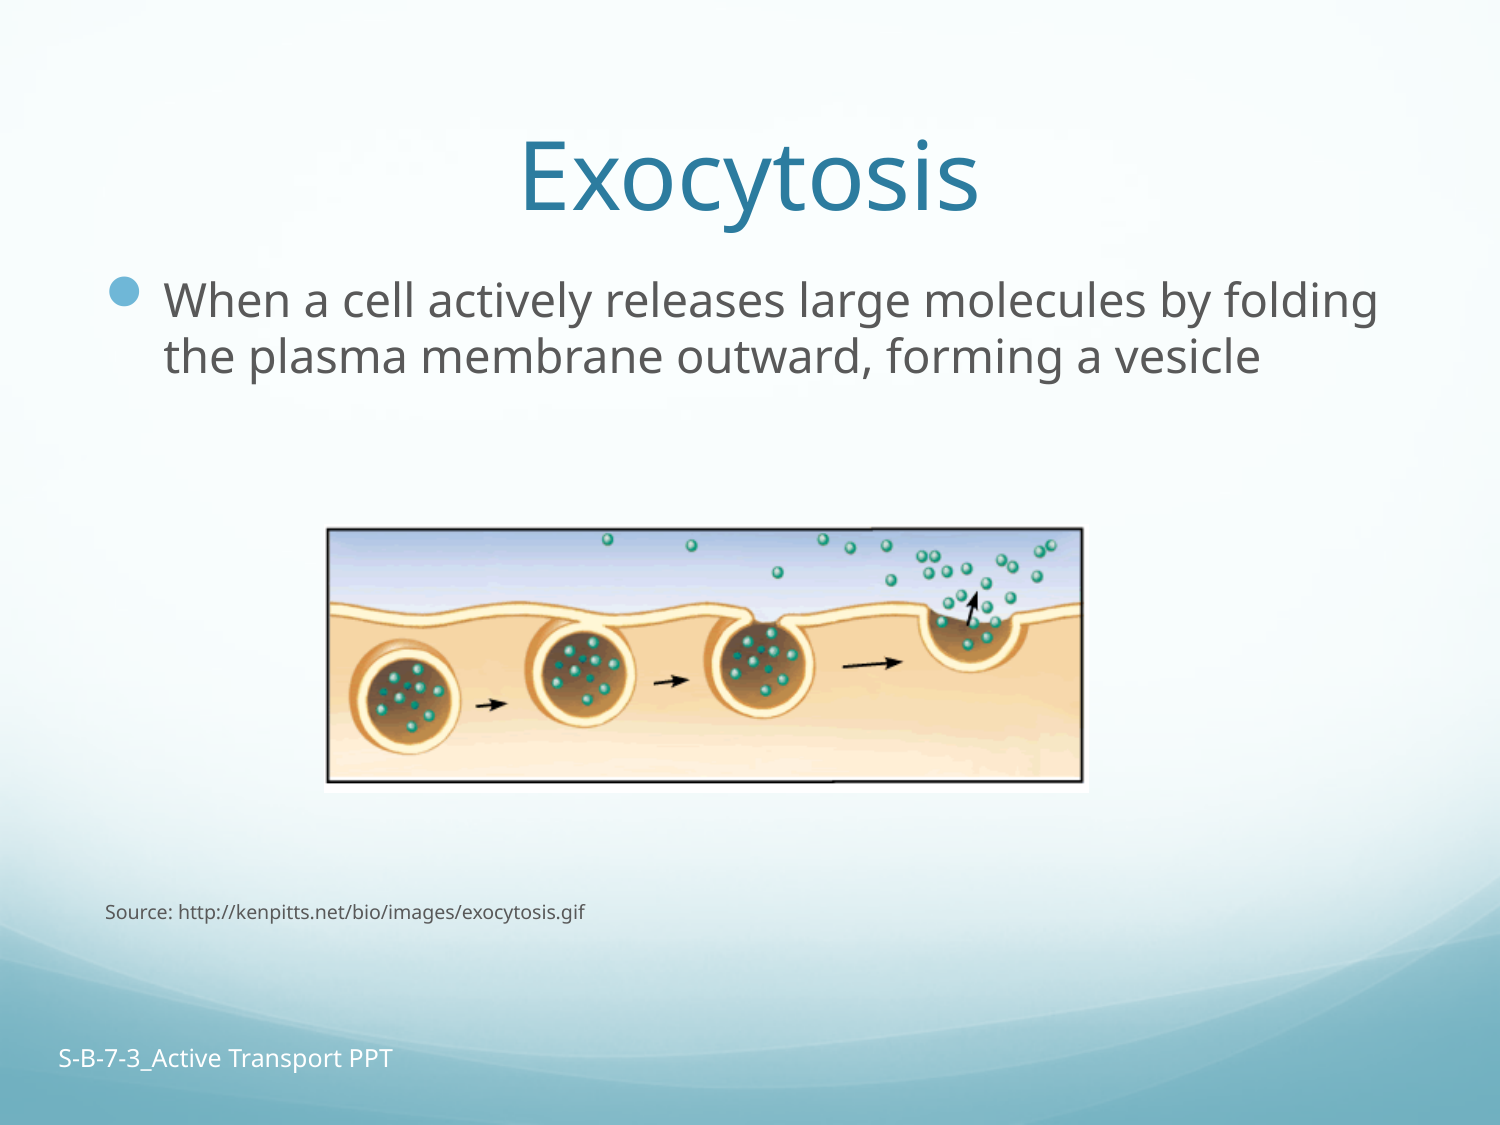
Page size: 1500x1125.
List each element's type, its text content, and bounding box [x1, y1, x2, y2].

list When a cell actively releases large molecules by folding the plasma membrane outward, forming a vesicle Source: http://kenpitts.net/bio/images/exocytosis.gif [90, 262, 1410, 975]
title Exocytosis [90, 17, 1410, 237]
picture [324, 524, 1090, 793]
footer S-B-7-3_Active Transport PPT [43, 1029, 838, 1090]
